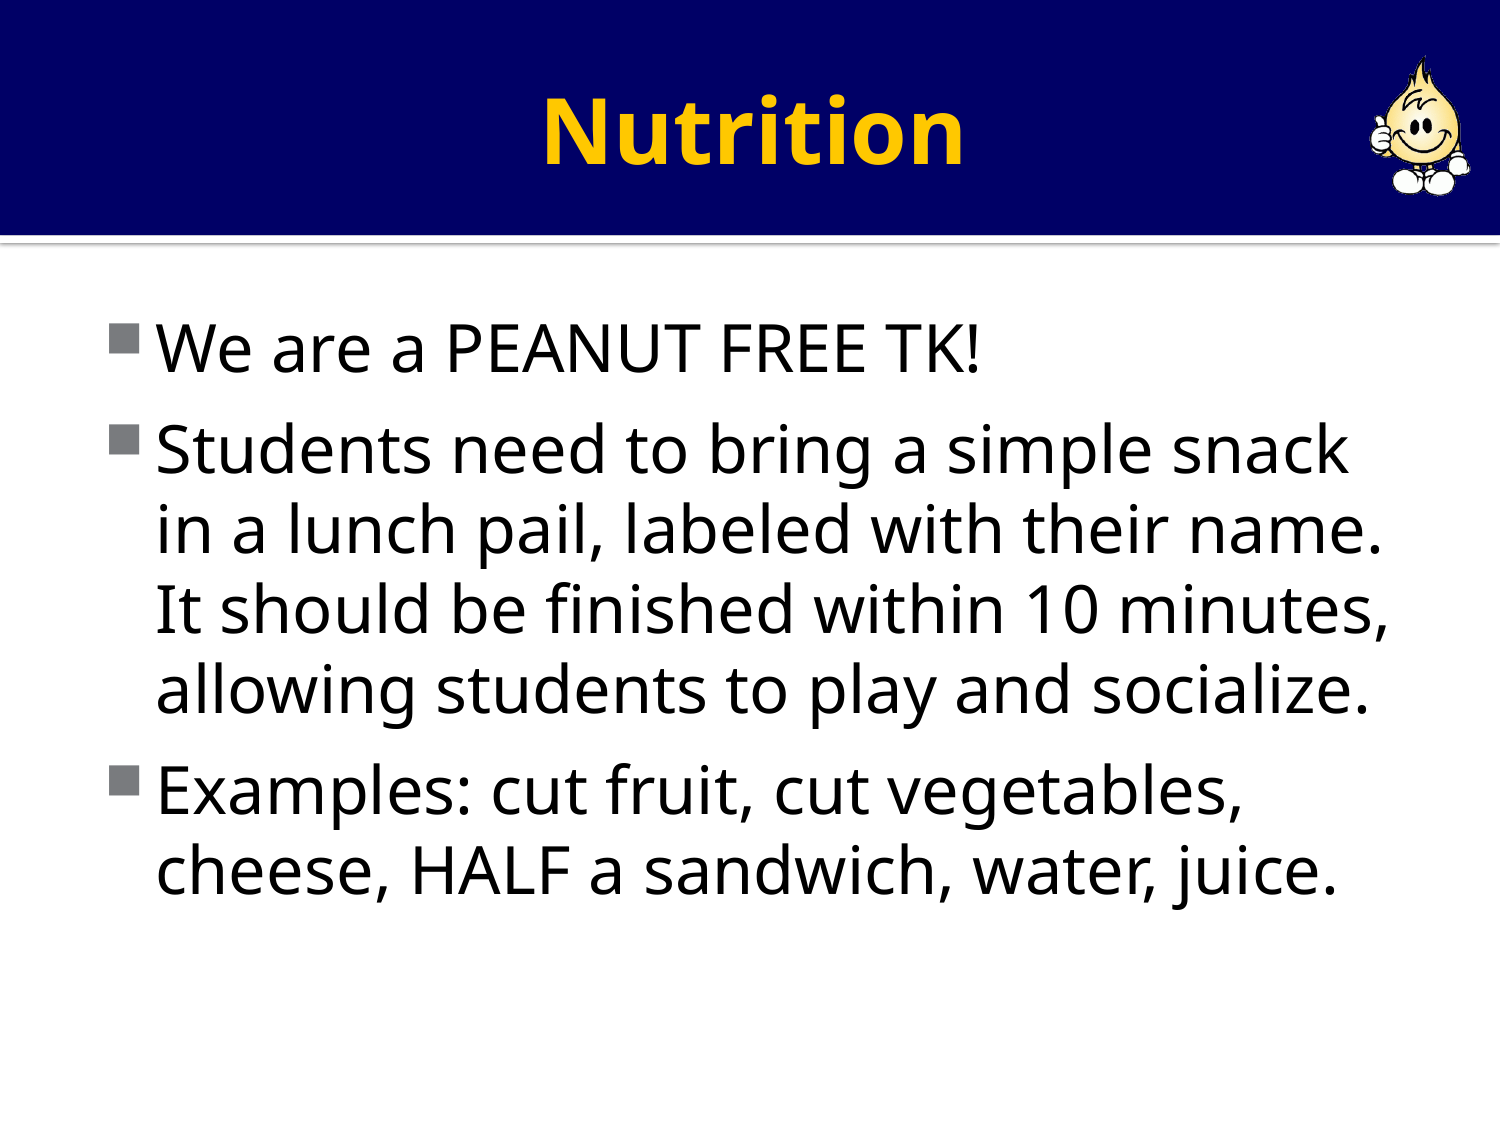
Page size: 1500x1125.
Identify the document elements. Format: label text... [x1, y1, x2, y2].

picture [1425, 50, 1474, 197]
title Nutrition [75, 24, 1425, 231]
list We are a PEANUT FREE TK! Students need to bring a simple snack in a lunch pail, labeled with their name. It should be finished within 10 minutes, allowing students to play and socialize. Examples: cut fruit, cut vegetables, cheese, HALF a sandwich, water, juice. [75, 291, 1425, 1050]
